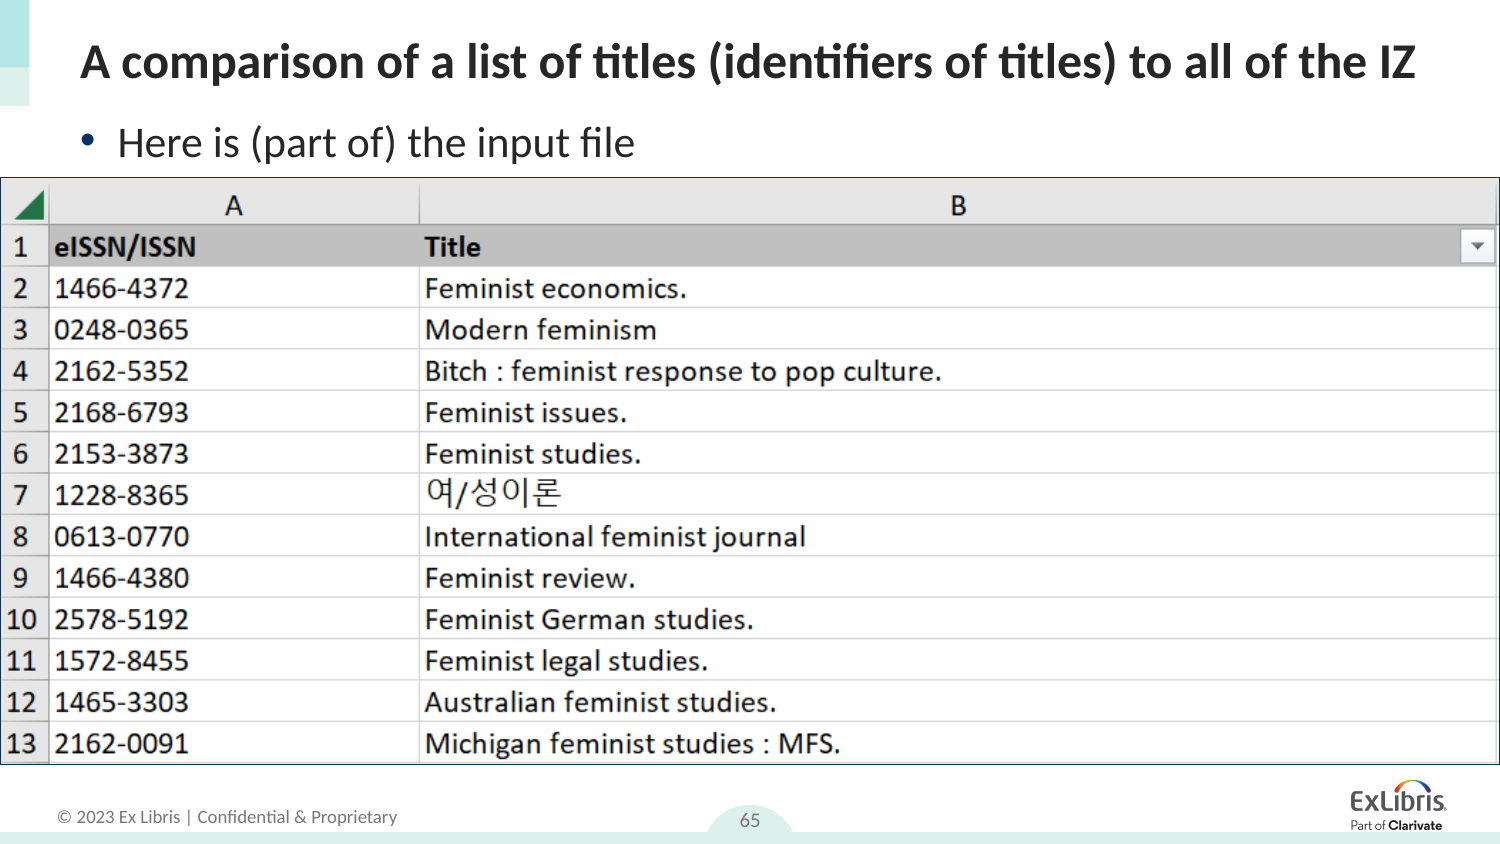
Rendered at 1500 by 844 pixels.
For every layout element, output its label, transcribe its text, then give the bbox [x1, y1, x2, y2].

picture [1351, 780, 1447, 830]
list Here is (part of) the input file [64, 106, 1447, 174]
picture [0, 177, 1500, 765]
title A comparison of a list of titles (identifiers of titles) to all of the IZ [64, 11, 1447, 106]
slide_number 65 [705, 789, 795, 844]
